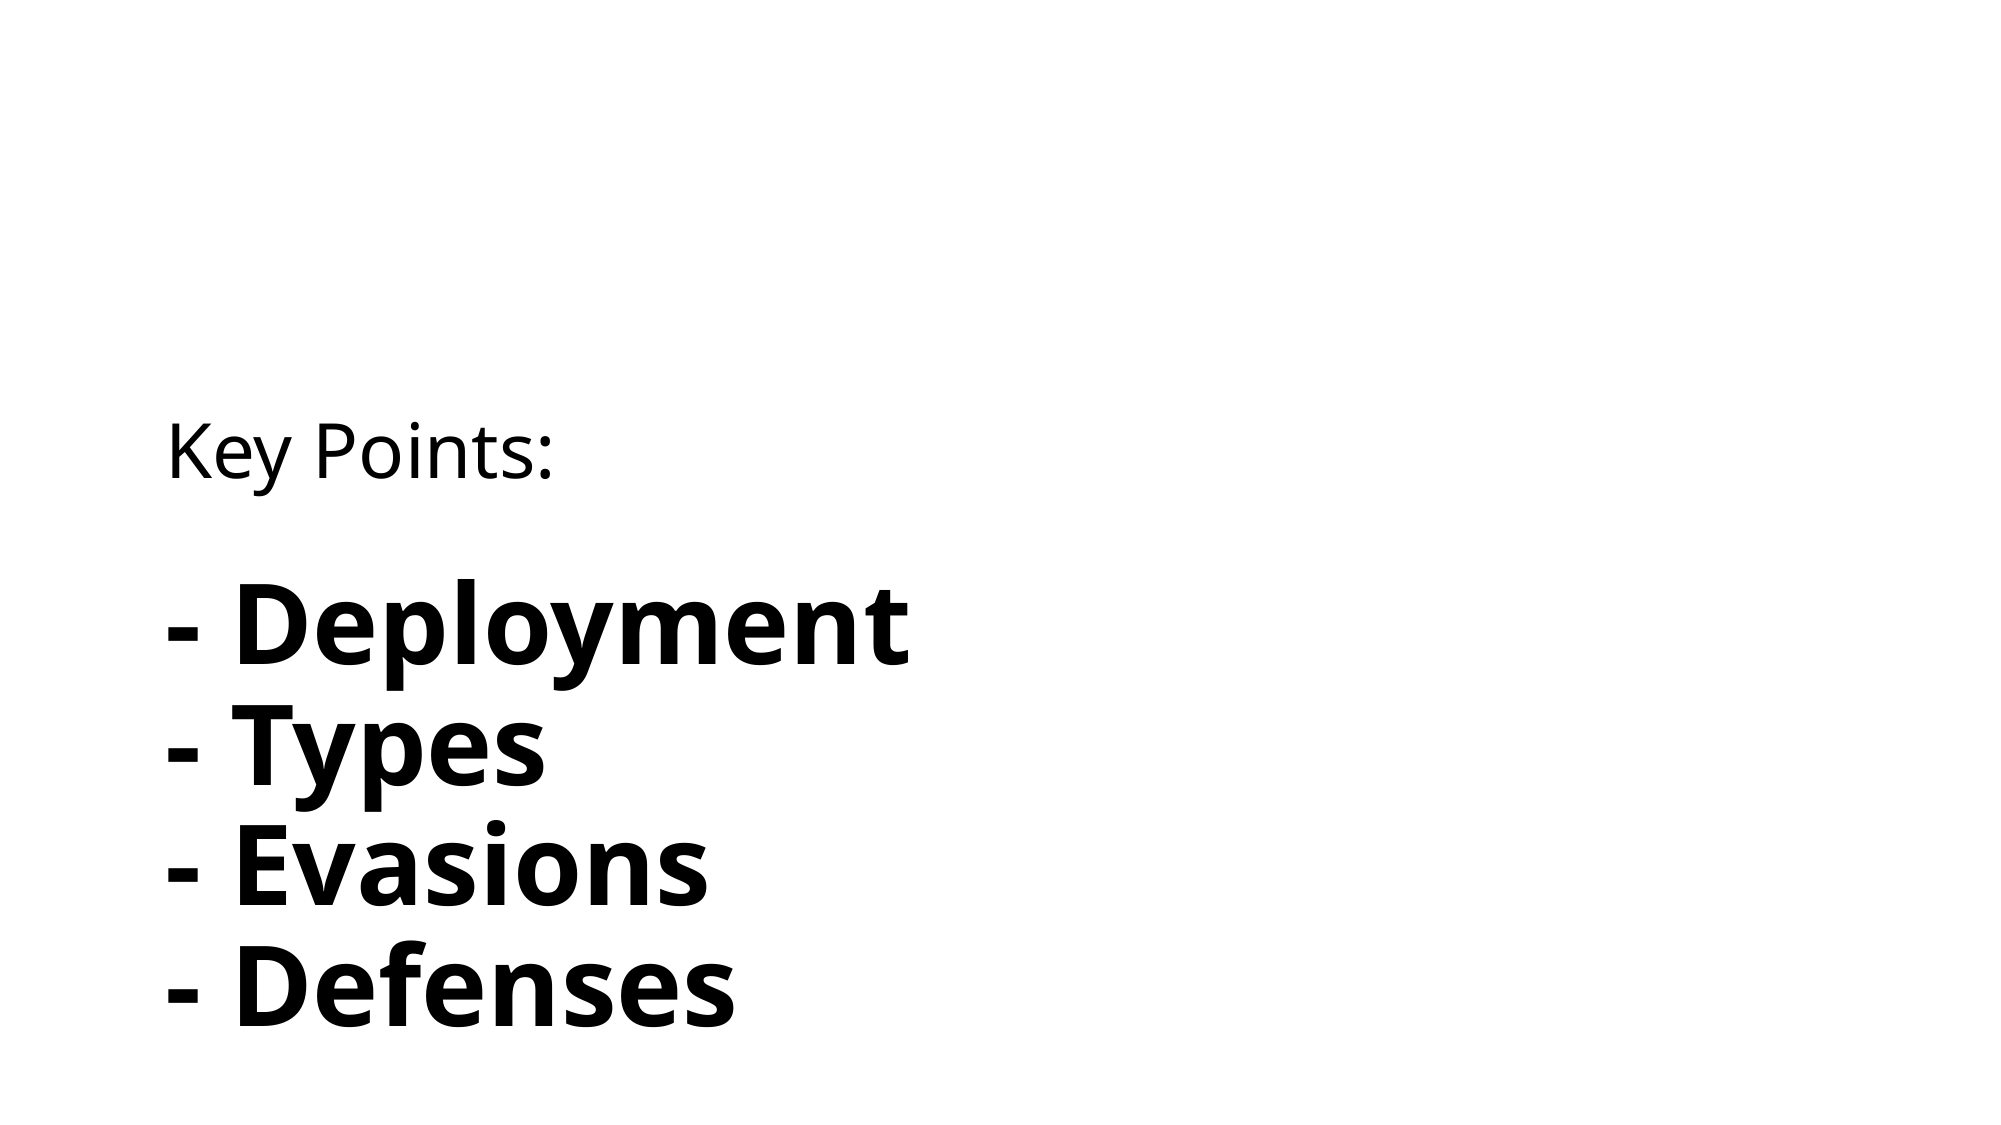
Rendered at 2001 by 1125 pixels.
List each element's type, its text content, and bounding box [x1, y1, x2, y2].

title Key Points: - Deployment - Types - Evasions - Defenses [150, 398, 1926, 1059]
